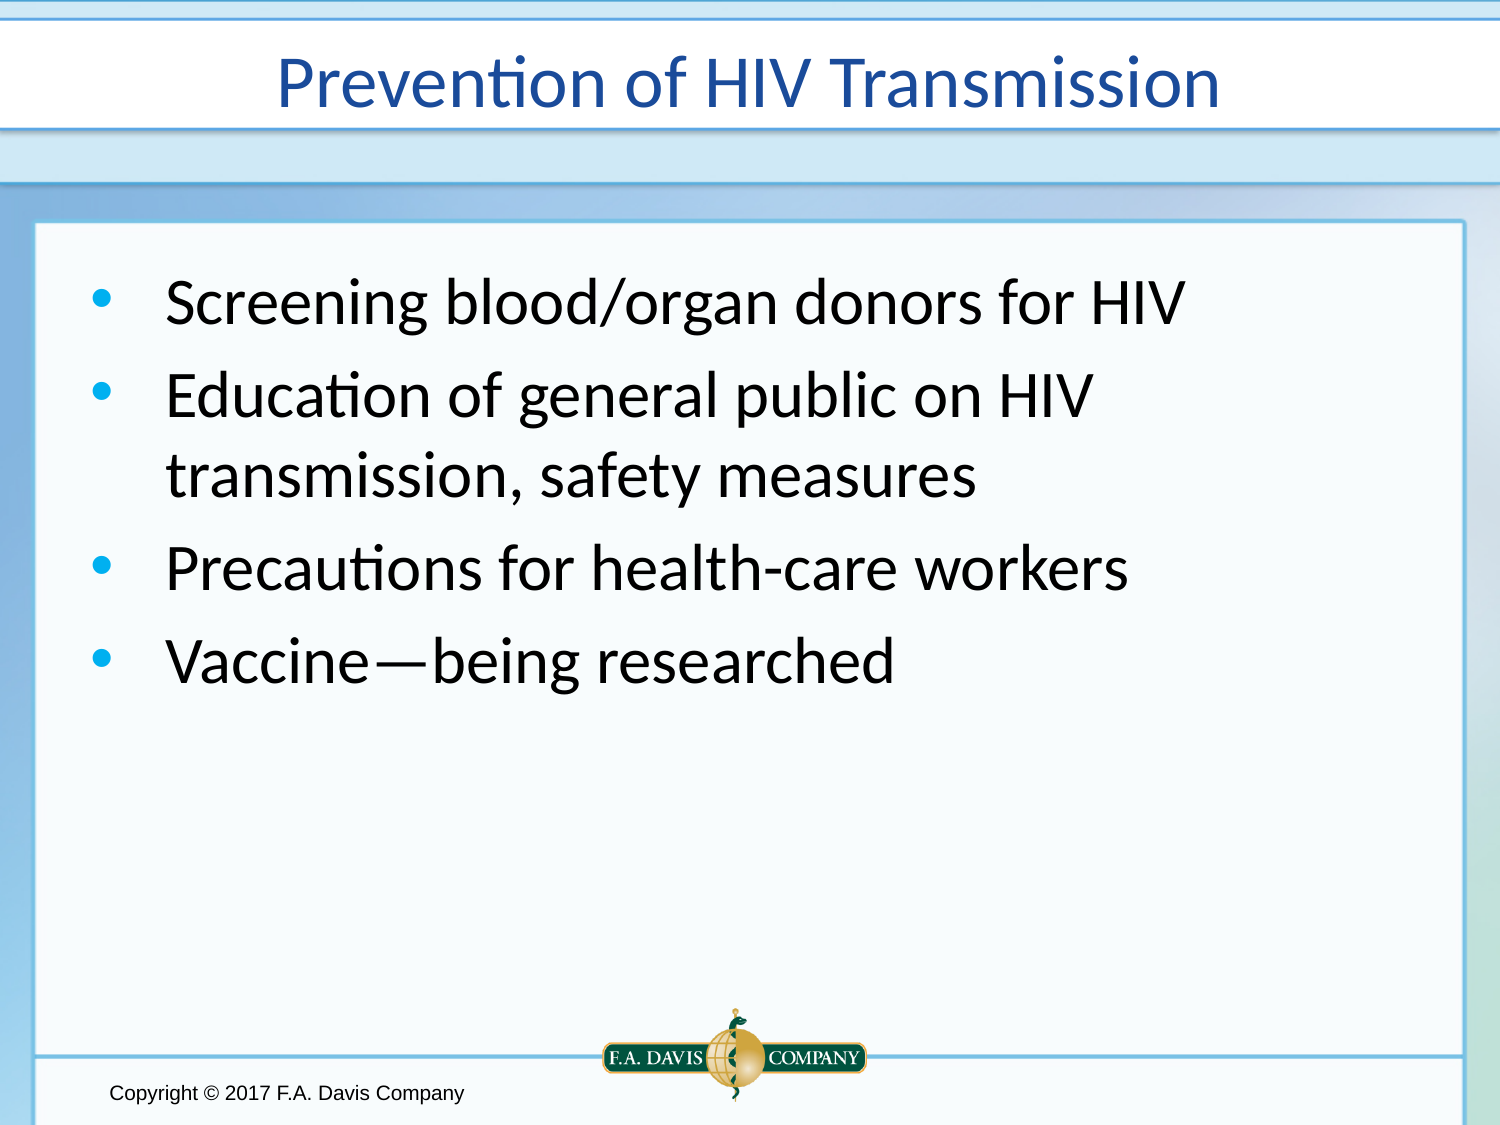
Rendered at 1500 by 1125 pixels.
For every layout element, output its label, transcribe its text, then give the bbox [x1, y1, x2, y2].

picture [0, 135, 1500, 1125]
picture [0, 0, 1500, 21]
title Prevention of HIV Transmission [0, 21, 1500, 135]
list Screening blood/organ donors for HIV Education of general public on HIV transmission, safety measures Precautions for health-care workers Vaccine—being researched [75, 249, 1425, 1005]
